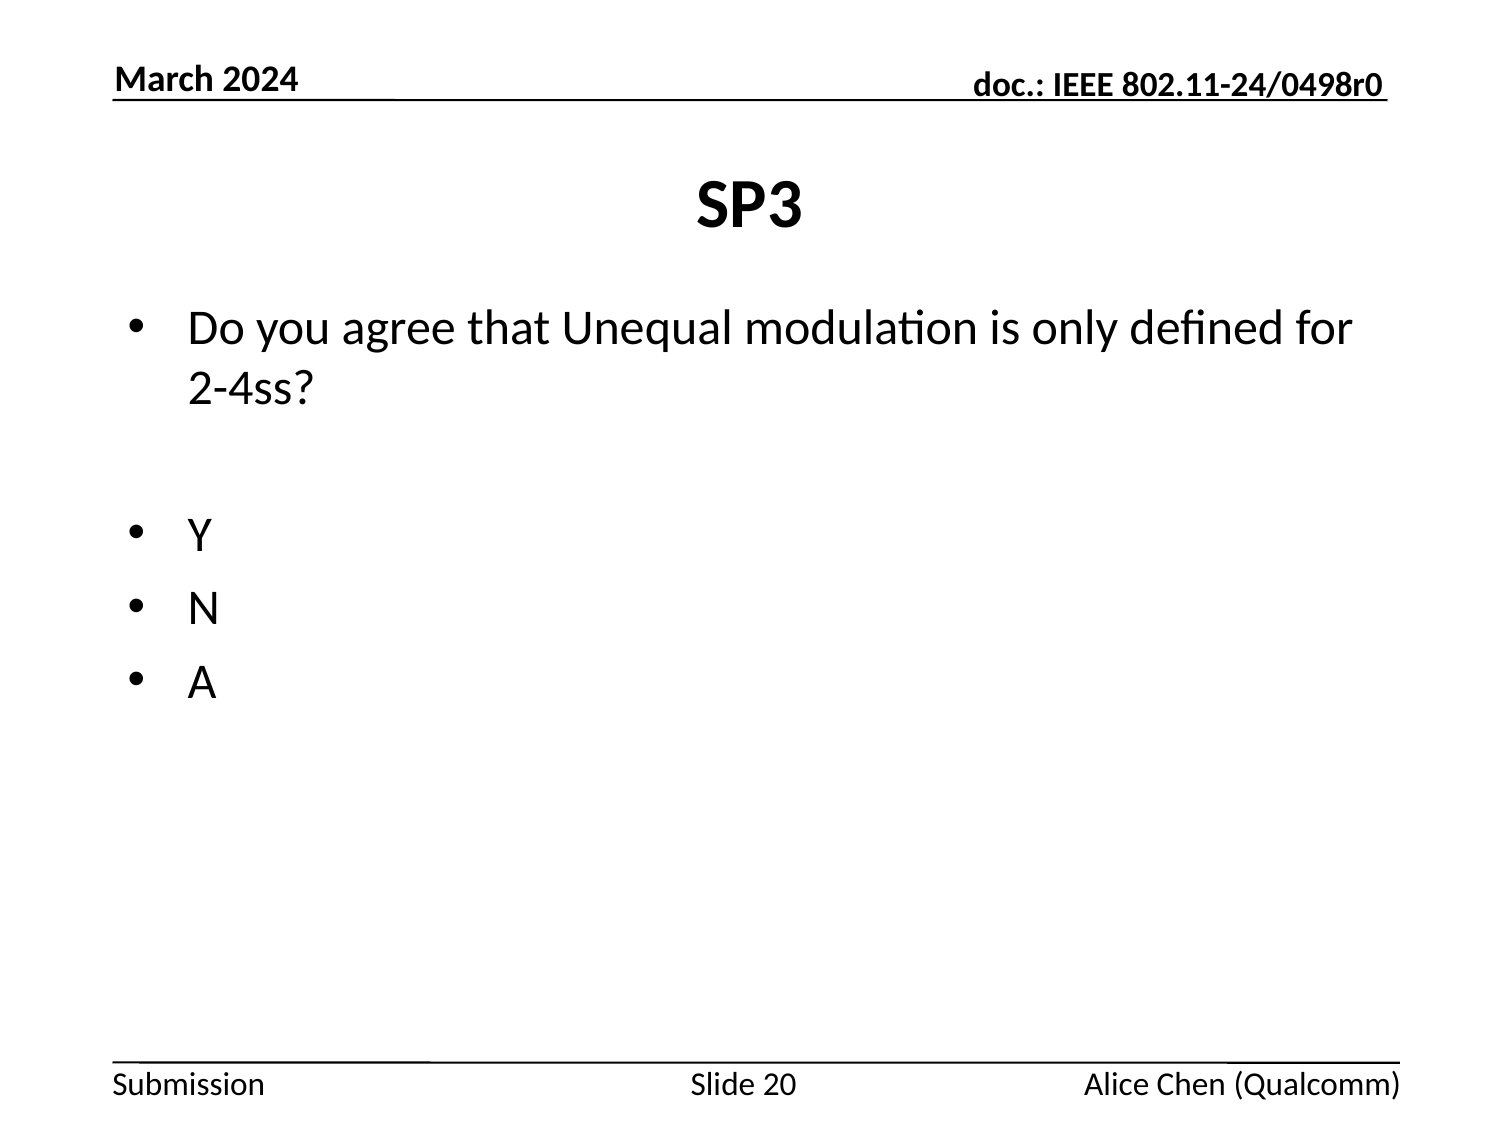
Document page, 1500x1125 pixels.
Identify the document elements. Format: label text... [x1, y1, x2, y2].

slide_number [114, 54, 423, 100]
slide_number Slide 20 [687, 1061, 800, 1123]
footer Alice Chen (Qualcomm) [878, 1061, 1402, 1101]
list Do you agree that Unequal modulation is only defined for 2-4ss? Y N A [112, 286, 1388, 1015]
title SP3 [112, 112, 1388, 286]
